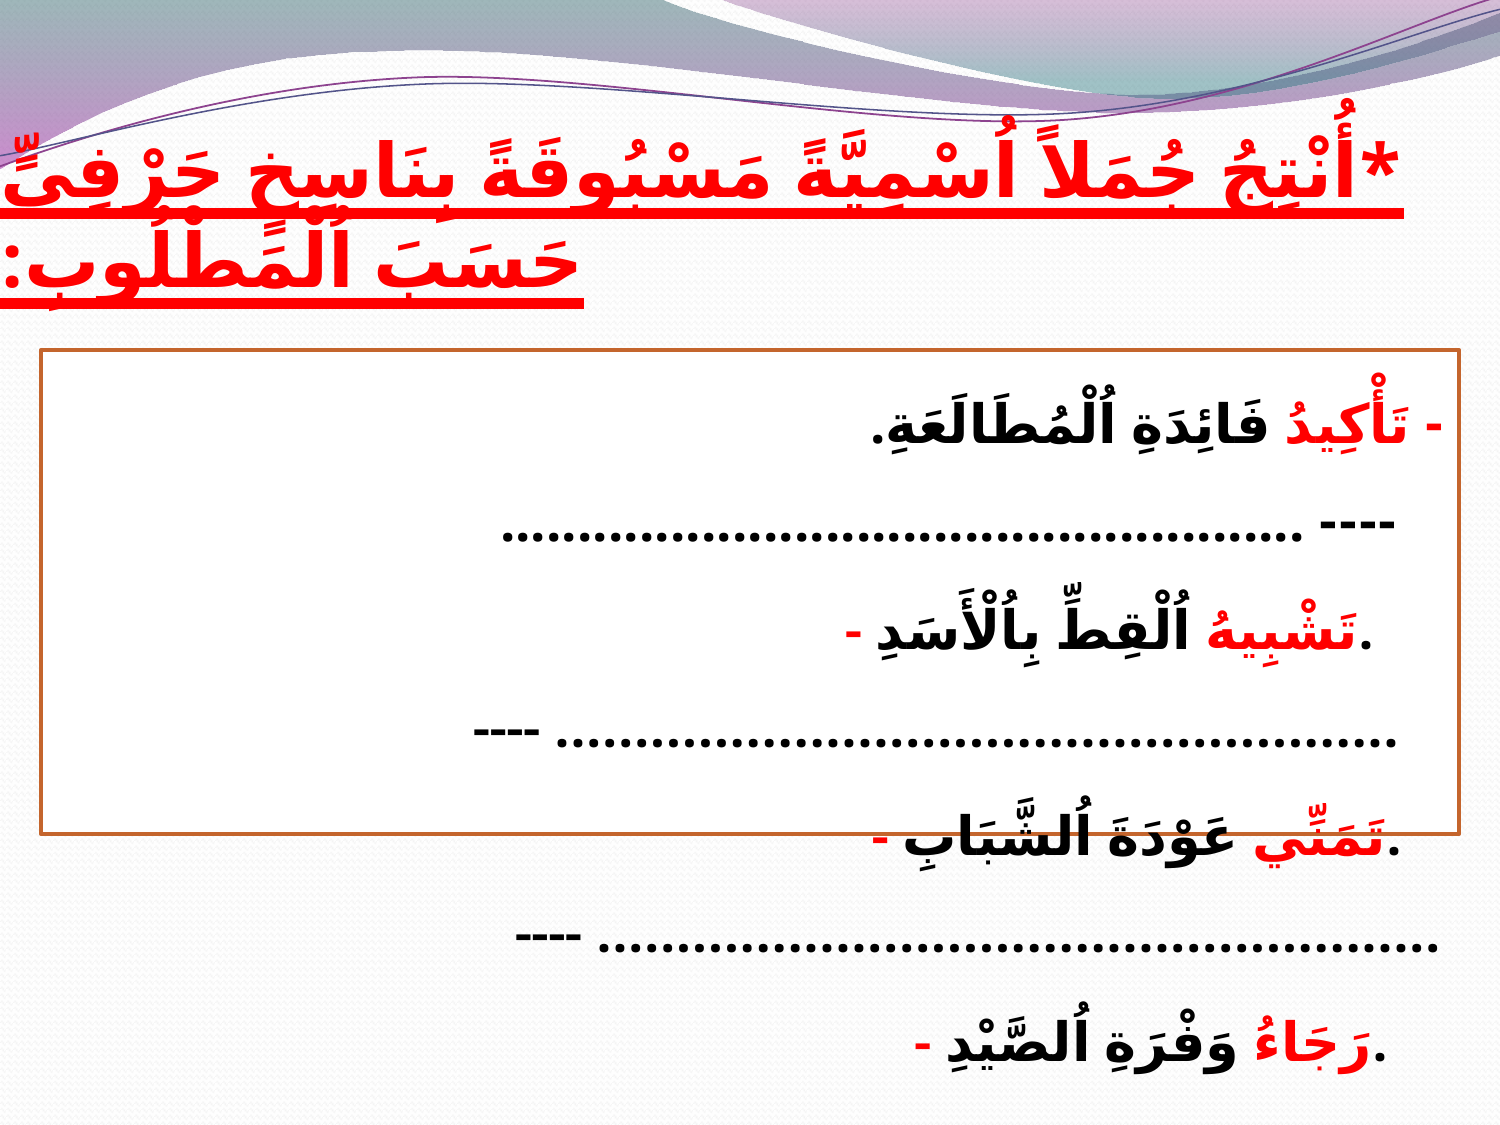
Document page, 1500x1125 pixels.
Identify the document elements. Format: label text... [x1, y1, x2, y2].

title *أُنْتِجُ جُمَلاً اُسْمِيَّةً مَسْبُوقَةً بِنَاسِخٍ حَرْفِيٍّ حَسَبَ اُلْمَطْلُوبِ: [0, 115, 1500, 303]
list - تَأْكِيدُ فَائِدَةِ اُلْمُطَالَعَةِ. ---- .................................................... - تَشْبِيهُ اُلْقِطِّ بِاُلْأَسَدِ. ---- ..................................................... - تَمَنِّي عَوْدَةَ اُلشَّبَابِ. ---- ..................................................... - رَجَاءُ وَفْرَةِ اُلصَّيْدِ. ---- ..................................................... [39, 348, 1461, 836]
